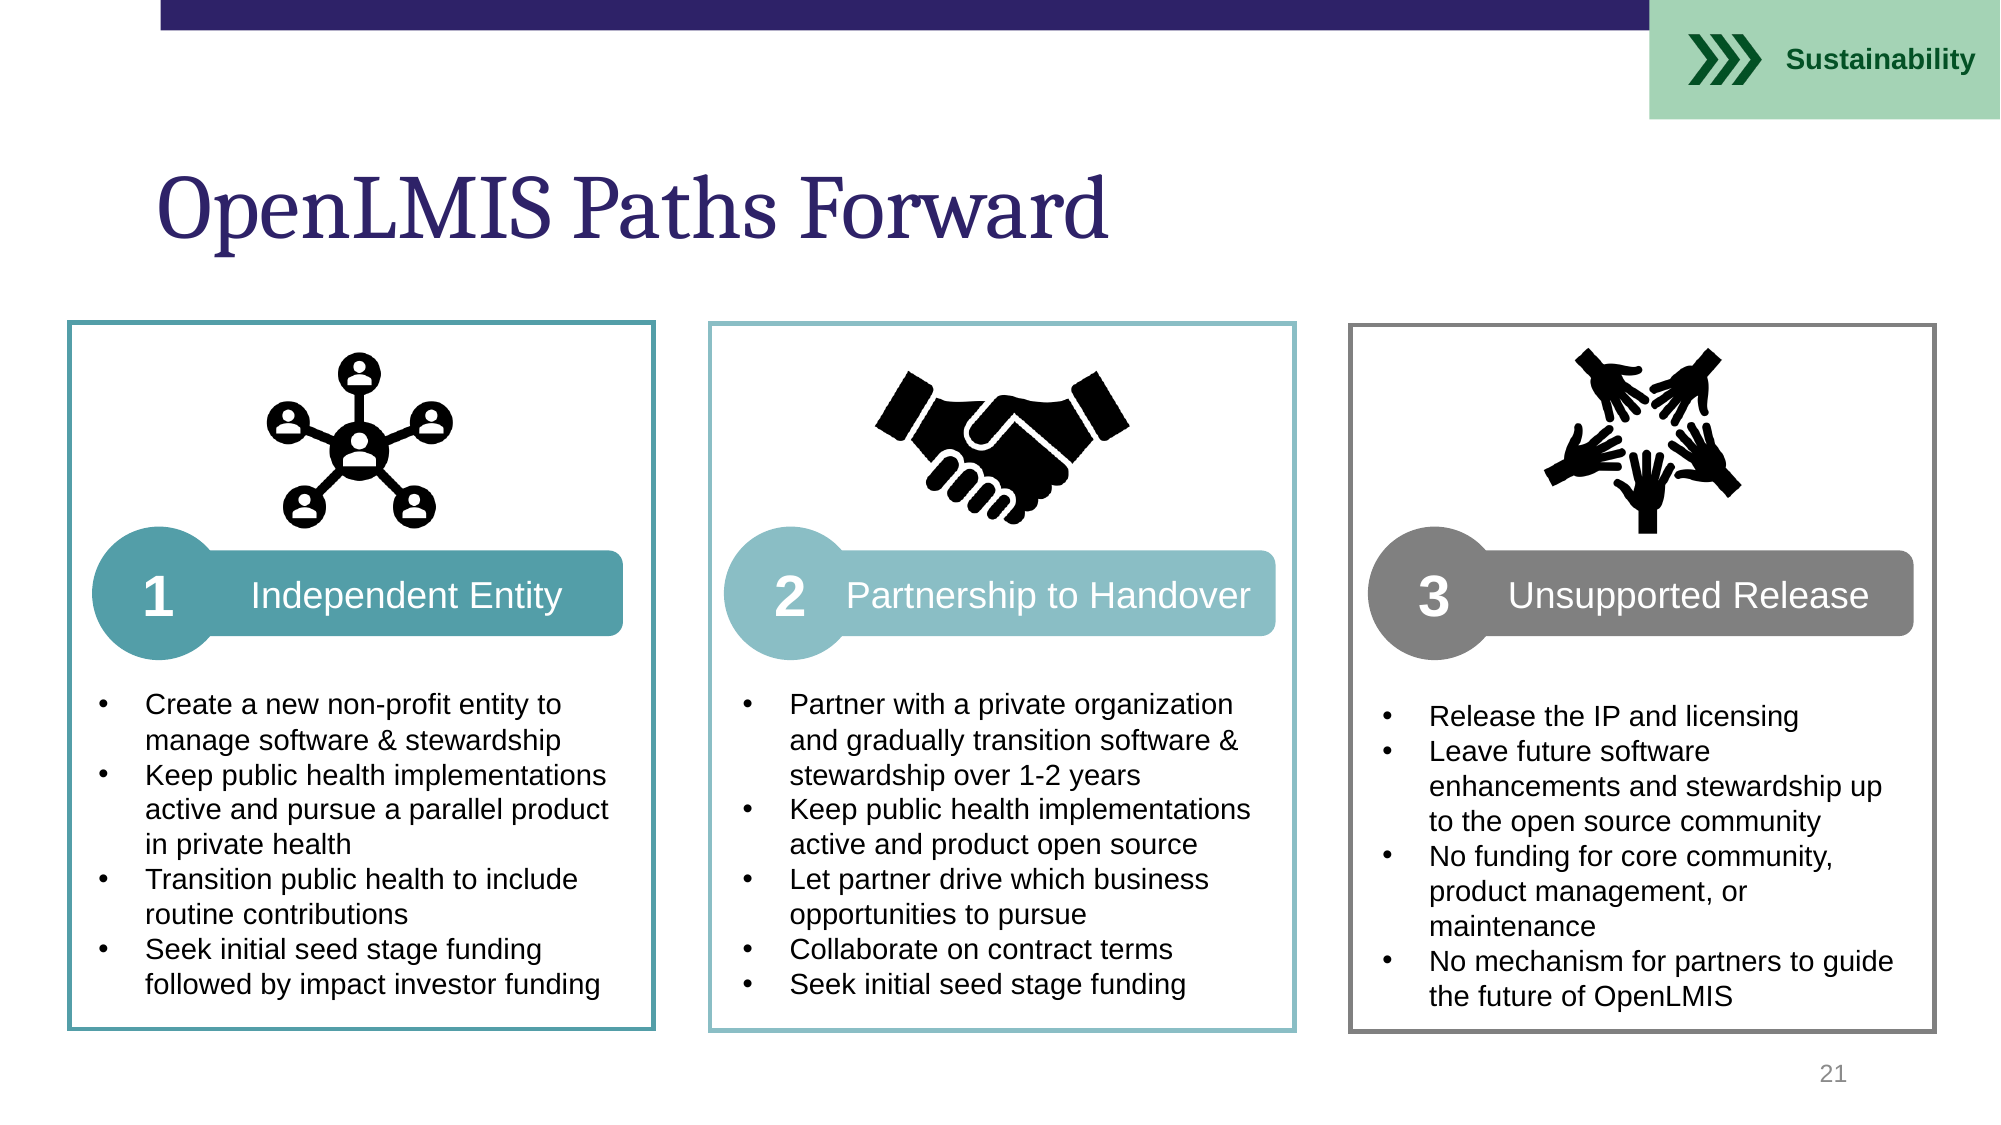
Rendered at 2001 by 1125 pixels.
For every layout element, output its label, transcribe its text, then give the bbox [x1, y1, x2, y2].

text_box Create a new non-profit entity to manage software & stewardship Keep public health implementations active and pursue a parallel product in private health Transition public health to include routine contributions Seek initial seed stage funding followed by impact investor funding [83, 678, 634, 1008]
text_box [709, 323, 1295, 1032]
text_box [1349, 324, 1936, 1033]
picture [861, 306, 1143, 589]
text_box [69, 321, 655, 1030]
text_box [1649, 0, 2000, 120]
slide_number 21 [1412, 1042, 1863, 1103]
text_box Partner with a private organization and gradually transition software & stewardship over 1-2 years Keep public health implementations active and product open source Let partner drive which business opportunities to pursue Collaborate on contract terms Seek initial seed stage funding [728, 678, 1279, 1008]
picture [1540, 338, 1745, 543]
picture [247, 326, 476, 555]
text_box Release the IP and licensing Leave future software enhancements and stewardship up to the open source community No funding for core community, product management, or maintenance No mechanism for partners to guide the future of OpenLMIS [1367, 690, 1918, 1020]
title OpenLMIS Paths Forward [142, 59, 1868, 266]
